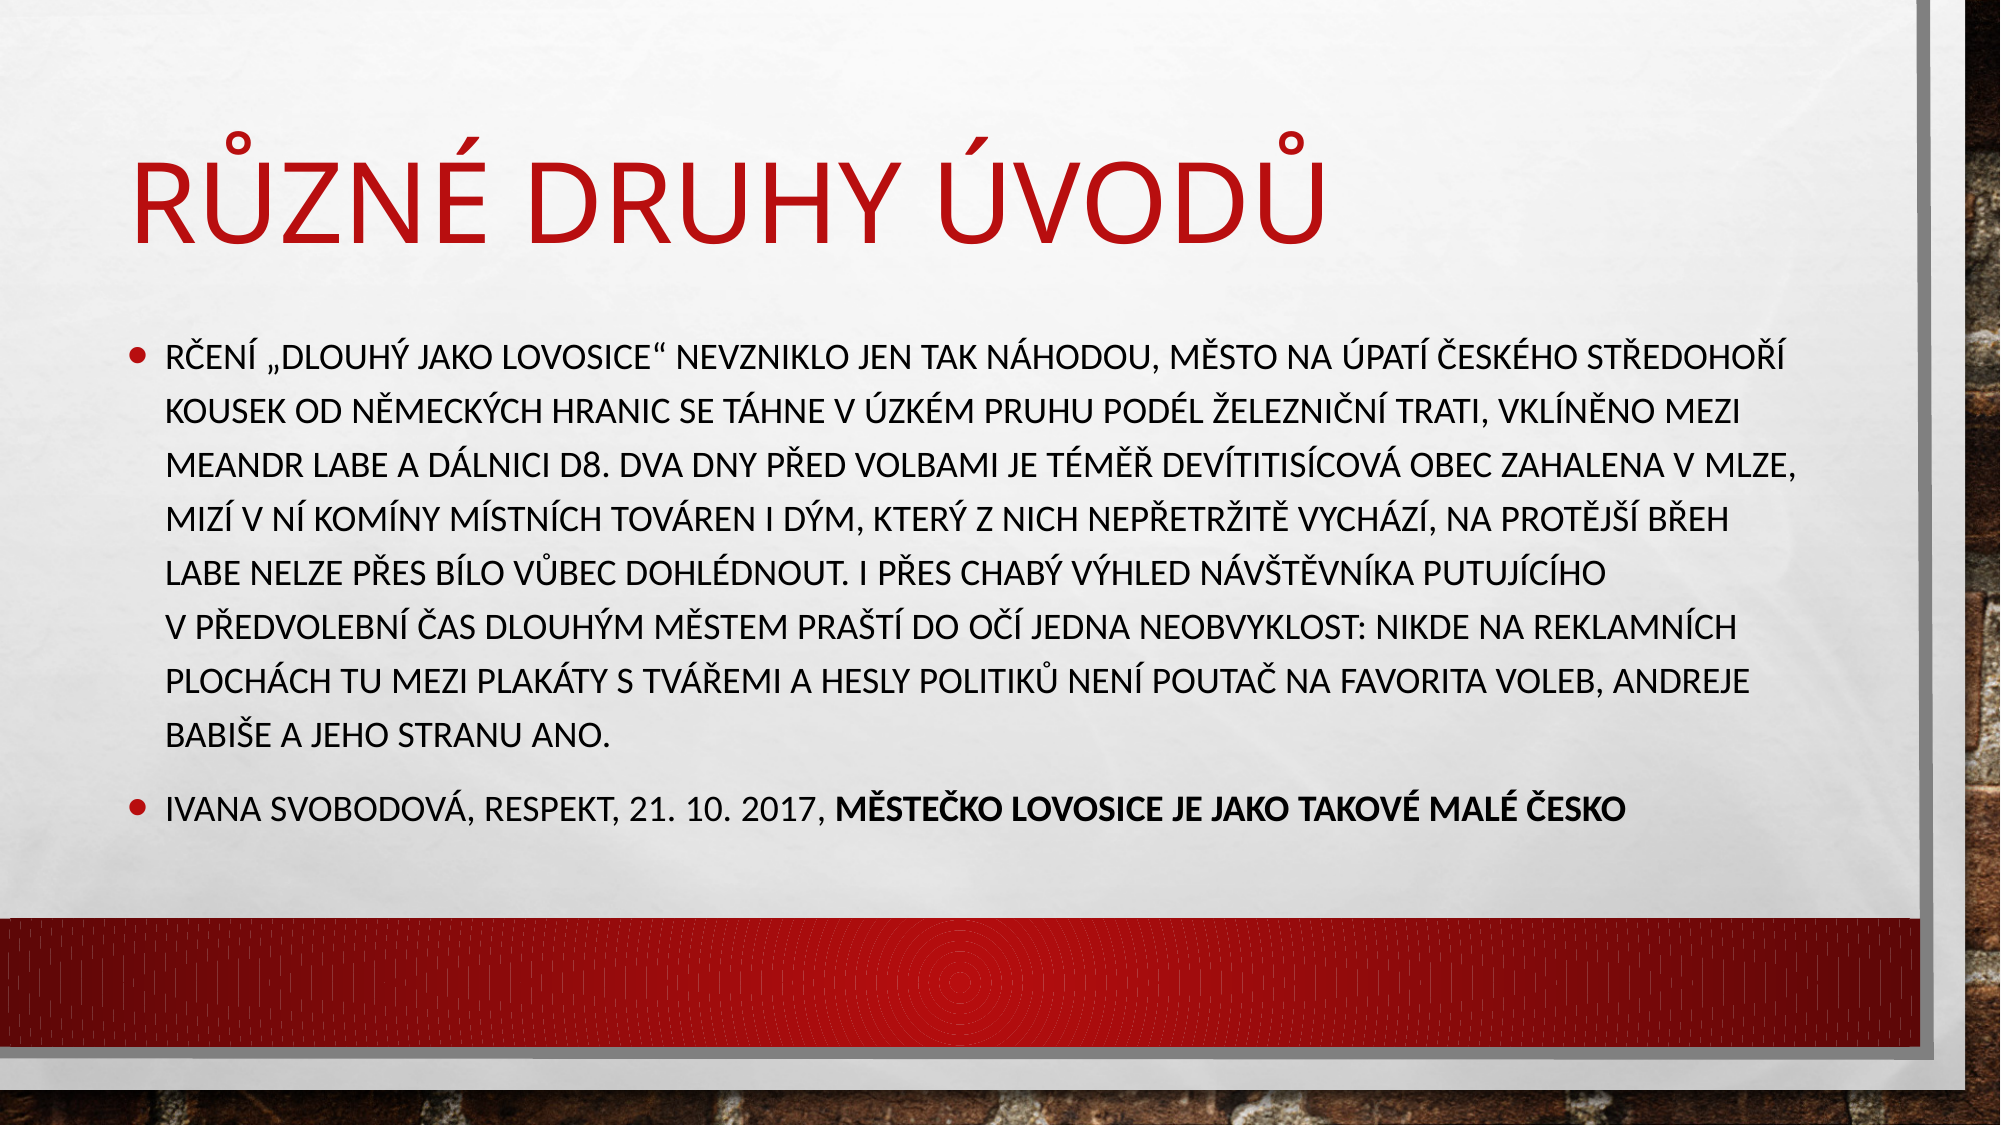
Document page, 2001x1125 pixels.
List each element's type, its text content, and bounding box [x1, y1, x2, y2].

list Rčení „dlouhý jako Lovosice“ nevzniklo jen tak náhodou, město na úpatí Českého středohoří kousek od německých hranic se táhne v úzkém pruhu podél železniční trati, vklíněno mezi meandr Labe a dálnici D8. Dva dny před volbami je téměř devítitisícová obec zahalena v mlze, mizí v ní komíny místních továren i dým, který z nich nepřetržitě vychází, na protější břeh Labe nelze přes bílo vůbec dohlédnout. I přes chabý výhled návštěvníka putujícího v předvolební čas dlouhým městem praští do očí jedna neobvyklost: nikde na reklamních plochách tu mezi plakáty s tvářemi a hesly politiků není poutač na favorita voleb, Andreje Babiše a jeho stranu ANO. Ivana svobodová, respekt, 21. 10. 2017, Městečko Lovosice je jako takové malé Česko [112, 270, 1818, 882]
picture [0, 0, 2000, 1125]
title Různé druhy úvodů [112, 112, 1818, 270]
